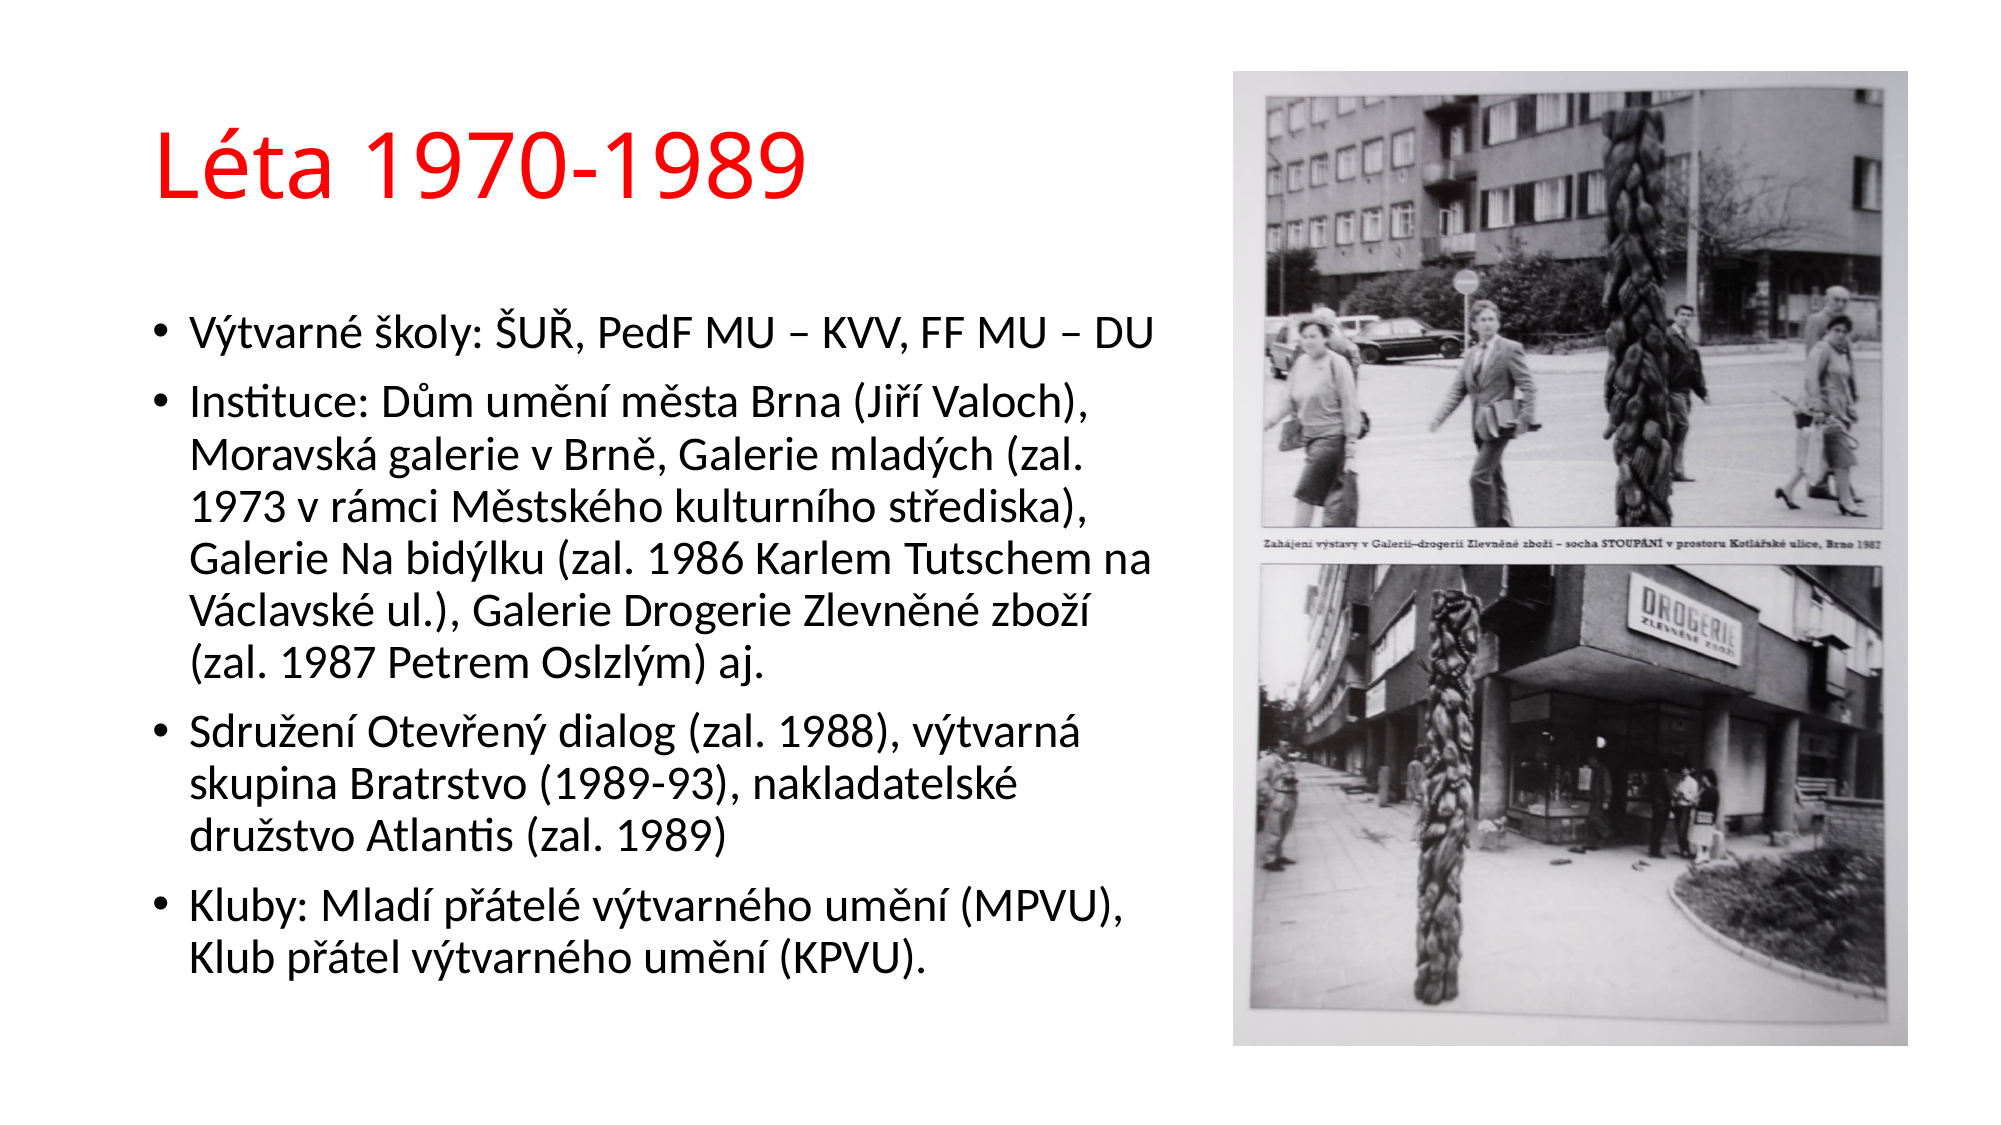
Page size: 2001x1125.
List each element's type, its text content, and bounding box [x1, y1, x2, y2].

title Léta 1970-1989 [137, 59, 1863, 278]
picture [1233, 71, 1908, 1046]
list Výtvarné školy: ŠUŘ, PedF MU – KVV, FF MU – DU Instituce: Dům umění města Brna (Jiří Valoch), Moravská galerie v Brně, Galerie mladých (zal. 1973 v rámci Městského kulturního střediska), Galerie Na bidýlku (zal. 1986 Karlem Tutschem na Václavské ul.), Galerie Drogerie Zlevněné zboží (zal. 1987 Petrem Oslzlým) aj. Sdružení Otevřený dialog (zal. 1988), výtvarná skupina Bratrstvo (1989-93), nakladatelské družstvo Atlantis (zal. 1989) Kluby: Mladí přátelé výtvarného umění (MPVU), Klub přátel výtvarného umění (KPVU). [137, 299, 1185, 1014]
